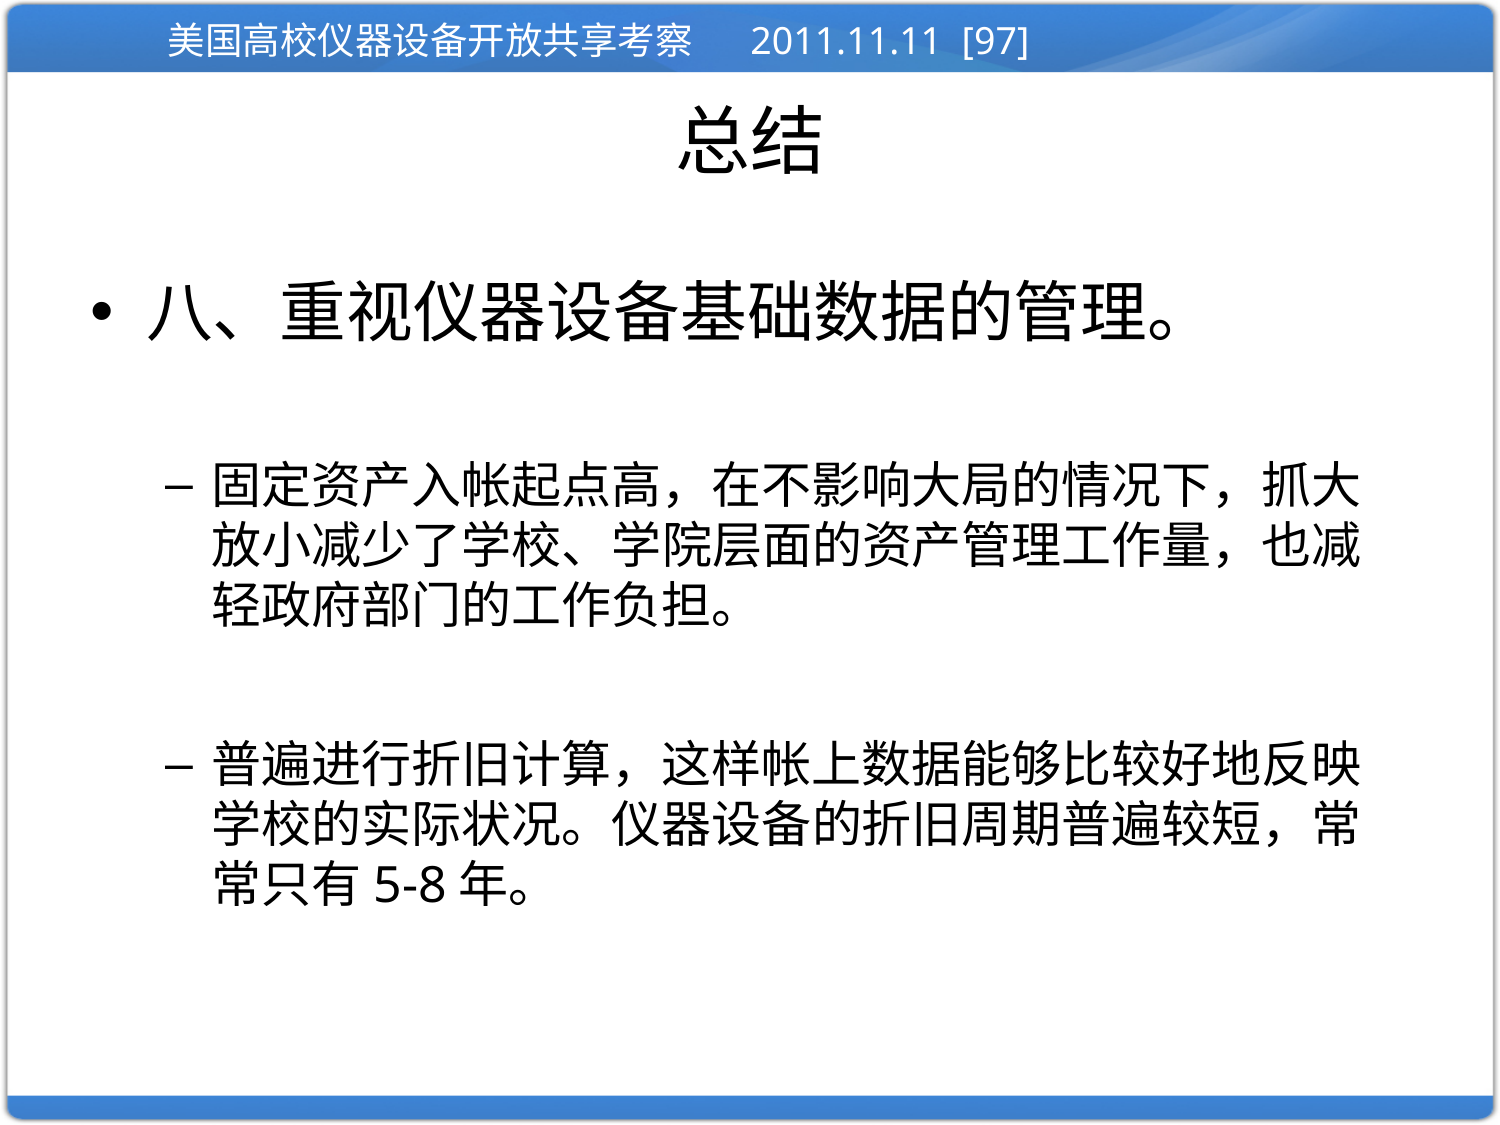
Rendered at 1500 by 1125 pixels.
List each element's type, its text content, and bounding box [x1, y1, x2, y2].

list 八、重视仪器设备基础数据的管理。 固定资产入帐起点高，在不影响大局的情况下，抓大放小减少了学校、学院层面的资产管理工作量，也减轻政府部门的工作负担。 普遍进行折旧计算，这样帐上数据能够比较好地反映学校的实际状况。仪器设备的折旧周期普遍较短，常常只有5-8年。 [74, 262, 1426, 1006]
picture [0, 0, 1500, 1125]
title 总结 [74, 44, 1426, 233]
